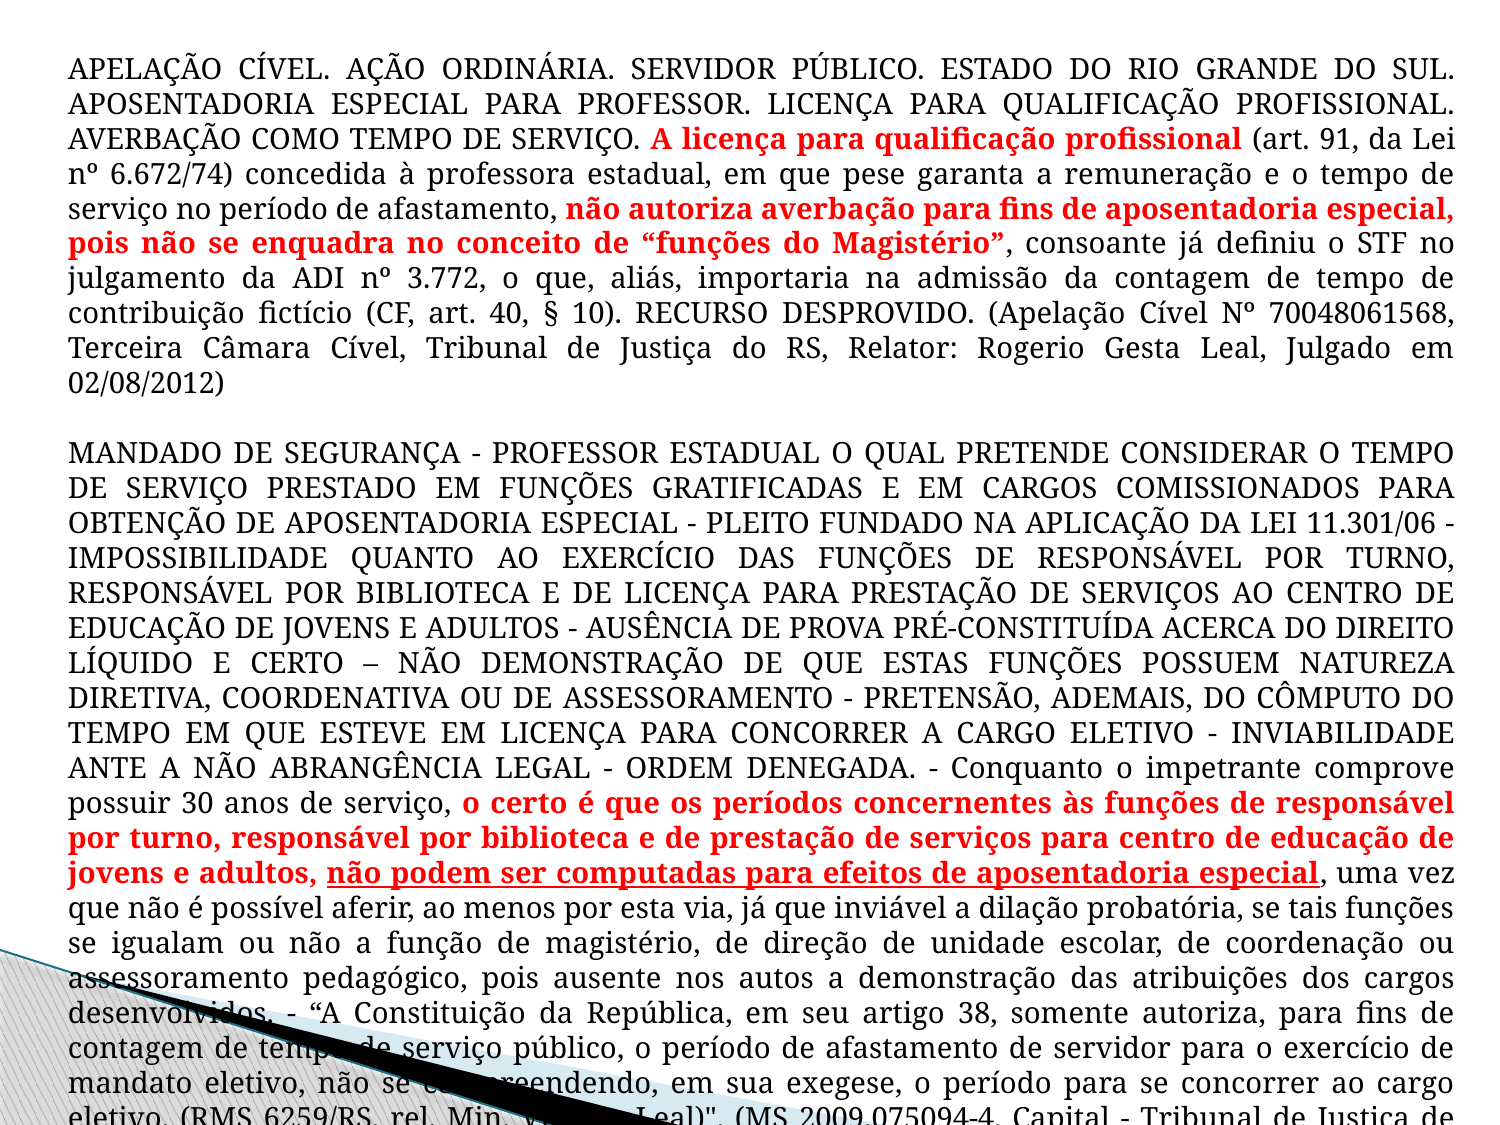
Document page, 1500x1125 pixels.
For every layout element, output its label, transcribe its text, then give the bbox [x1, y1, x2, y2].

text_box APELAÇÃO CÍVEL. AÇÃO ORDINÁRIA. SERVIDOR PÚBLICO. ESTADO DO RIO GRANDE DO SUL. APOSENTADORIA ESPECIAL PARA PROFESSOR. LICENÇA PARA QUALIFICAÇÃO PROFISSIONAL. AVERBAÇÃO COMO TEMPO DE SERVIÇO. A licença para qualificação profissional (art. 91, da Lei nº 6.672/74) concedida à professora estadual, em que pese garanta a remuneração e o tempo de serviço no período de afastamento, não autoriza averbação para fins de aposentadoria especial, pois não se enquadra no conceito de “funções do Magistério”, consoante já definiu o STF no julgamento da ADI nº 3.772, o que, aliás, importaria na admissão da contagem de tempo de contribuição fictício (CF, art. 40, § 10). RECURSO DESPROVIDO. (Apelação Cível Nº 70048061568, Terceira Câmara Cível, Tribunal de Justiça do RS, Relator: Rogerio Gesta Leal, Julgado em 02/08/2012) MANDADO DE SEGURANÇA - PROFESSOR ESTADUAL O QUAL PRETENDE CONSIDERAR O TEMPO DE SERVIÇO PRESTADO EM FUNÇÕES GRATIFICADAS E EM CARGOS COMISSIONADOS PARA OBTENÇÃO DE APOSENTADORIA ESPECIAL - PLEITO FUNDADO NA APLICAÇÃO DA LEI 11.301/06 - IMPOSSIBILIDADE QUANTO AO EXERCÍCIO DAS FUNÇÕES DE RESPONSÁVEL POR TURNO, RESPONSÁVEL POR BIBLIOTECA E DE LICENÇA PARA PRESTAÇÃO DE SERVIÇOS AO CENTRO DE EDUCAÇÃO DE JOVENS E ADULTOS - AUSÊNCIA DE PROVA PRÉ-CONSTITUÍDA ACERCA DO DIREITO LÍQUIDO E CERTO – NÃO DEMONSTRAÇÃO DE QUE ESTAS FUNÇÕES POSSUEM NATUREZA DIRETIVA, COORDENATIVA OU DE ASSESSORAMENTO - PRETENSÃO, ADEMAIS, DO CÔMPUTO DO TEMPO EM QUE ESTEVE EM LICENÇA PARA CONCORRER A CARGO ELETIVO - INVIABILIDADE ANTE A NÃO ABRANGÊNCIA LEGAL - ORDEM DENEGADA. - Conquanto o impetrante comprove possuir 30 anos de serviço, o certo é que os períodos concernentes às funções de responsável por turno, responsável por biblioteca e de prestação de serviços para centro de educação de jovens e adultos, não podem ser computadas para efeitos de aposentadoria especial, uma vez que não é possível aferir, ao menos por esta via, já que inviável a dilação probatória, se tais funções se igualam ou não a função de magistério, de direção de unidade escolar, de coordenação ou assessoramento pedagógico, pois ausente nos autos a demonstração das atribuições dos cargos desenvolvidos. - “A Constituição da República, em seu artigo 38, somente autoriza, para fins de contagem de tempo de serviço público, o período de afastamento de servidor para o exercício de mandato eletivo, não se compreendendo, em sua exegese, o período para se concorrer ao cargo eletivo. (RMS 6259/RS, rel. Min. Vicente Leal)". (MS 2009.075094-4, Capital - Tribunal de Justiça de Santa Catarina, Rel. Des. Sérgio Roberto Baasch Luz, julgado em 05/04/2001) [53, 42, 1471, 1125]
